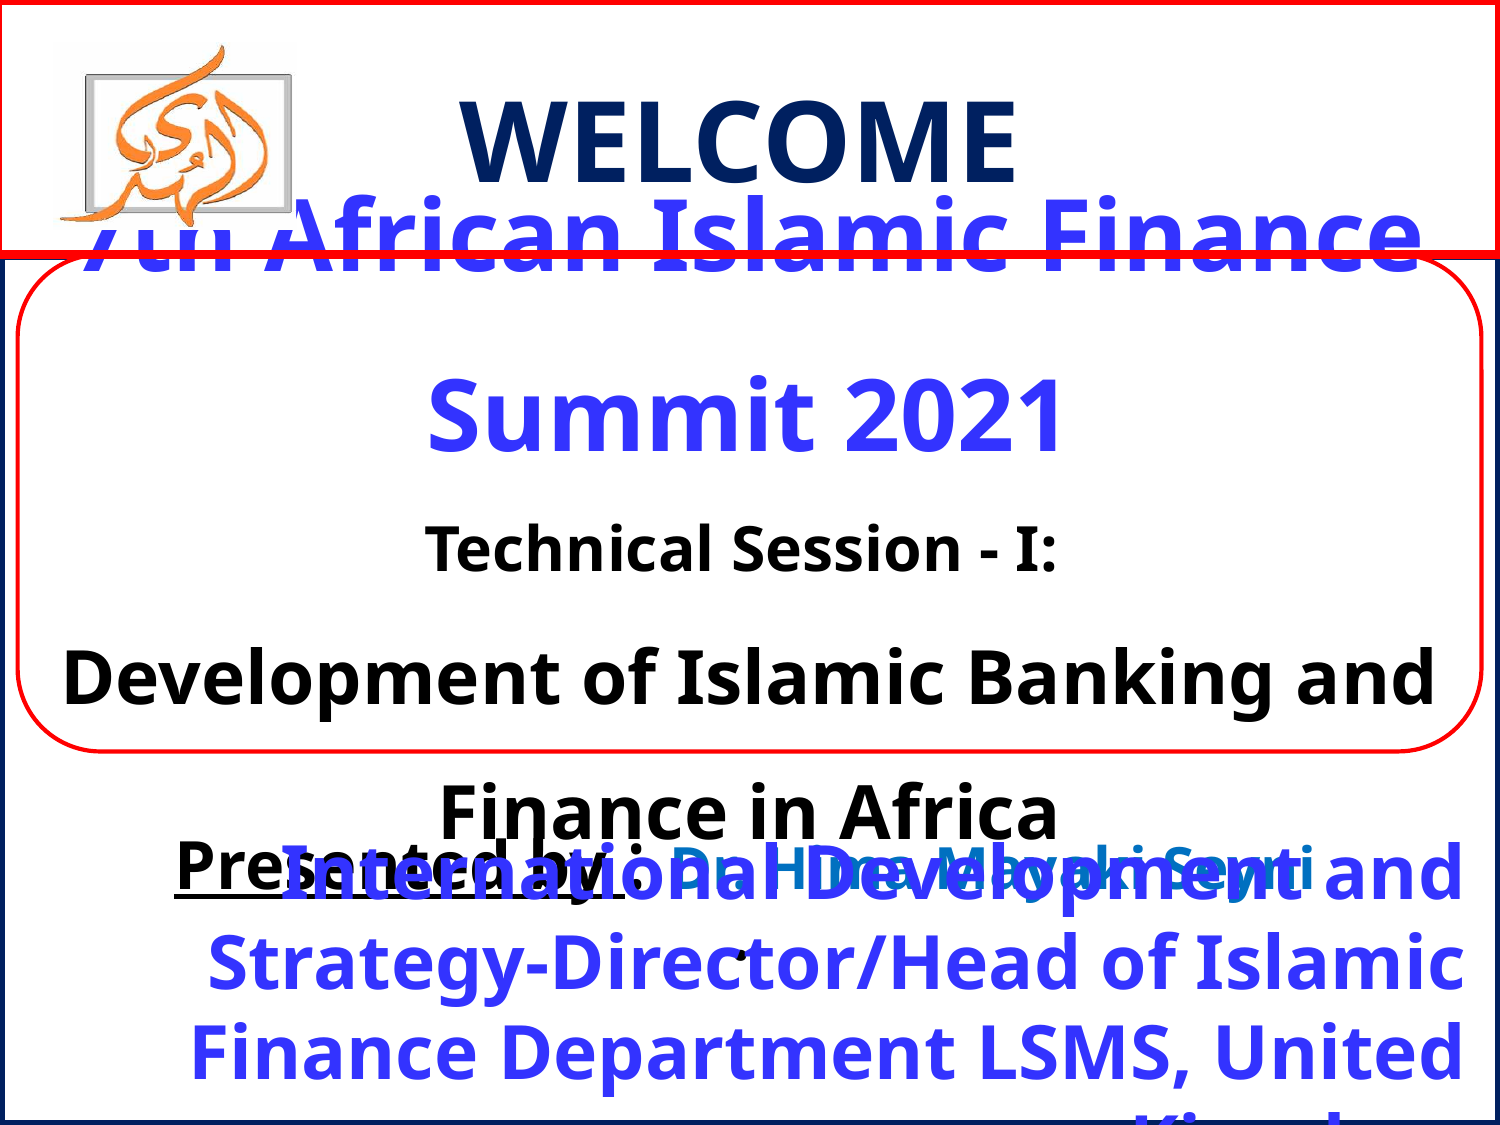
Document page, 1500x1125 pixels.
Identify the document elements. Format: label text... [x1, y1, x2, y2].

slide_number International Development and Strategy-Director/Head of Islamic Finance Department LSMS, United Kingdom [0, 903, 1482, 1106]
text_box WELCOME [0, 0, 1500, 257]
text_box [53, 42, 297, 230]
text_box 7th African Islamic Finance Summit 2021 Technical Session - I: Development of Islamic Banking and Finance in Africa . [15, 257, 1484, 754]
text_box [0, 257, 1500, 1125]
text_box Presented by : Dr. Hima Mayaki Seyni [159, 798, 1390, 903]
